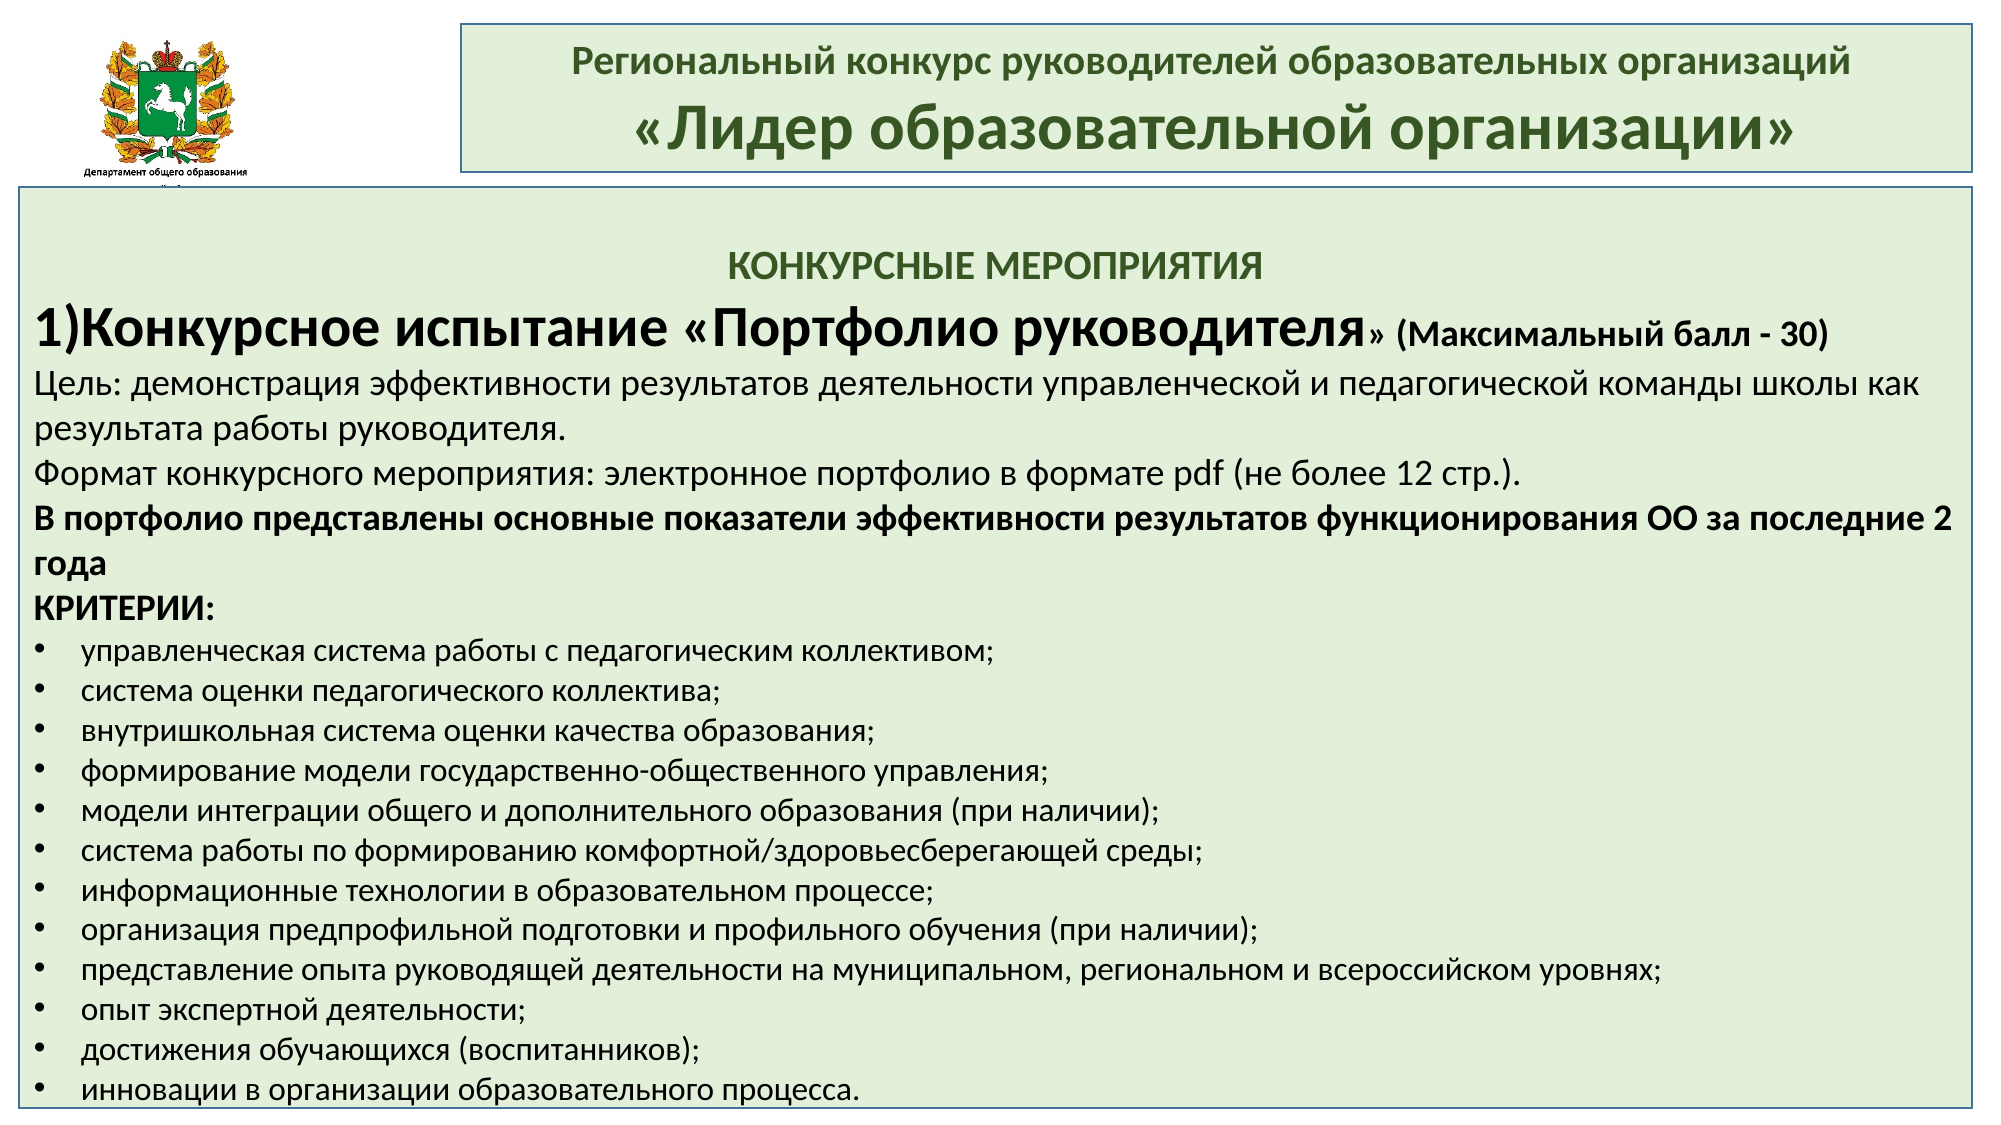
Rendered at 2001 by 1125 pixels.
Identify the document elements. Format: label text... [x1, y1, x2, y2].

text_box Региональный конкурс руководителей образовательных организаций «Лидер образовательной организации» [460, 23, 1973, 173]
picture [69, 23, 262, 200]
text_box КОНКУРСНЫЕ МЕРОПРИЯТИЯ 1)Конкурсное испытание «Портфолио руководителя» (Максимальный балл - 30) Цель: демонстрация эффективности результатов деятельности управленческой и педагогической команды школы как результата работы руководителя. Формат конкурсного мероприятия: электронное портфолио в формате pdf (не более 12 стр.). В портфолио представлены основные показатели эффективности результатов функционирования ОО за последние 2 года КРИТЕРИИ: управленческая система работы с педагогическим коллективом; система оценки педагогического коллектива; внутришкольная система оценки качества образования; формирование модели государственно-общественного управления; модели интеграции общего и дополнительного образования (при наличии); система работы по формированию комфортной/здоровьесберегающей среды; информационные технологии в образовательном процессе; организация предпрофильной подготовки и профильного обучения (при наличии); представление опыта руководящей деятельности на муниципальном, региональном и всероссийском уровнях; опыт экспертной деятельности; достижения обучающихся (воспитанников); инновации в организации образовательного процесса. [18, 186, 1973, 1109]
